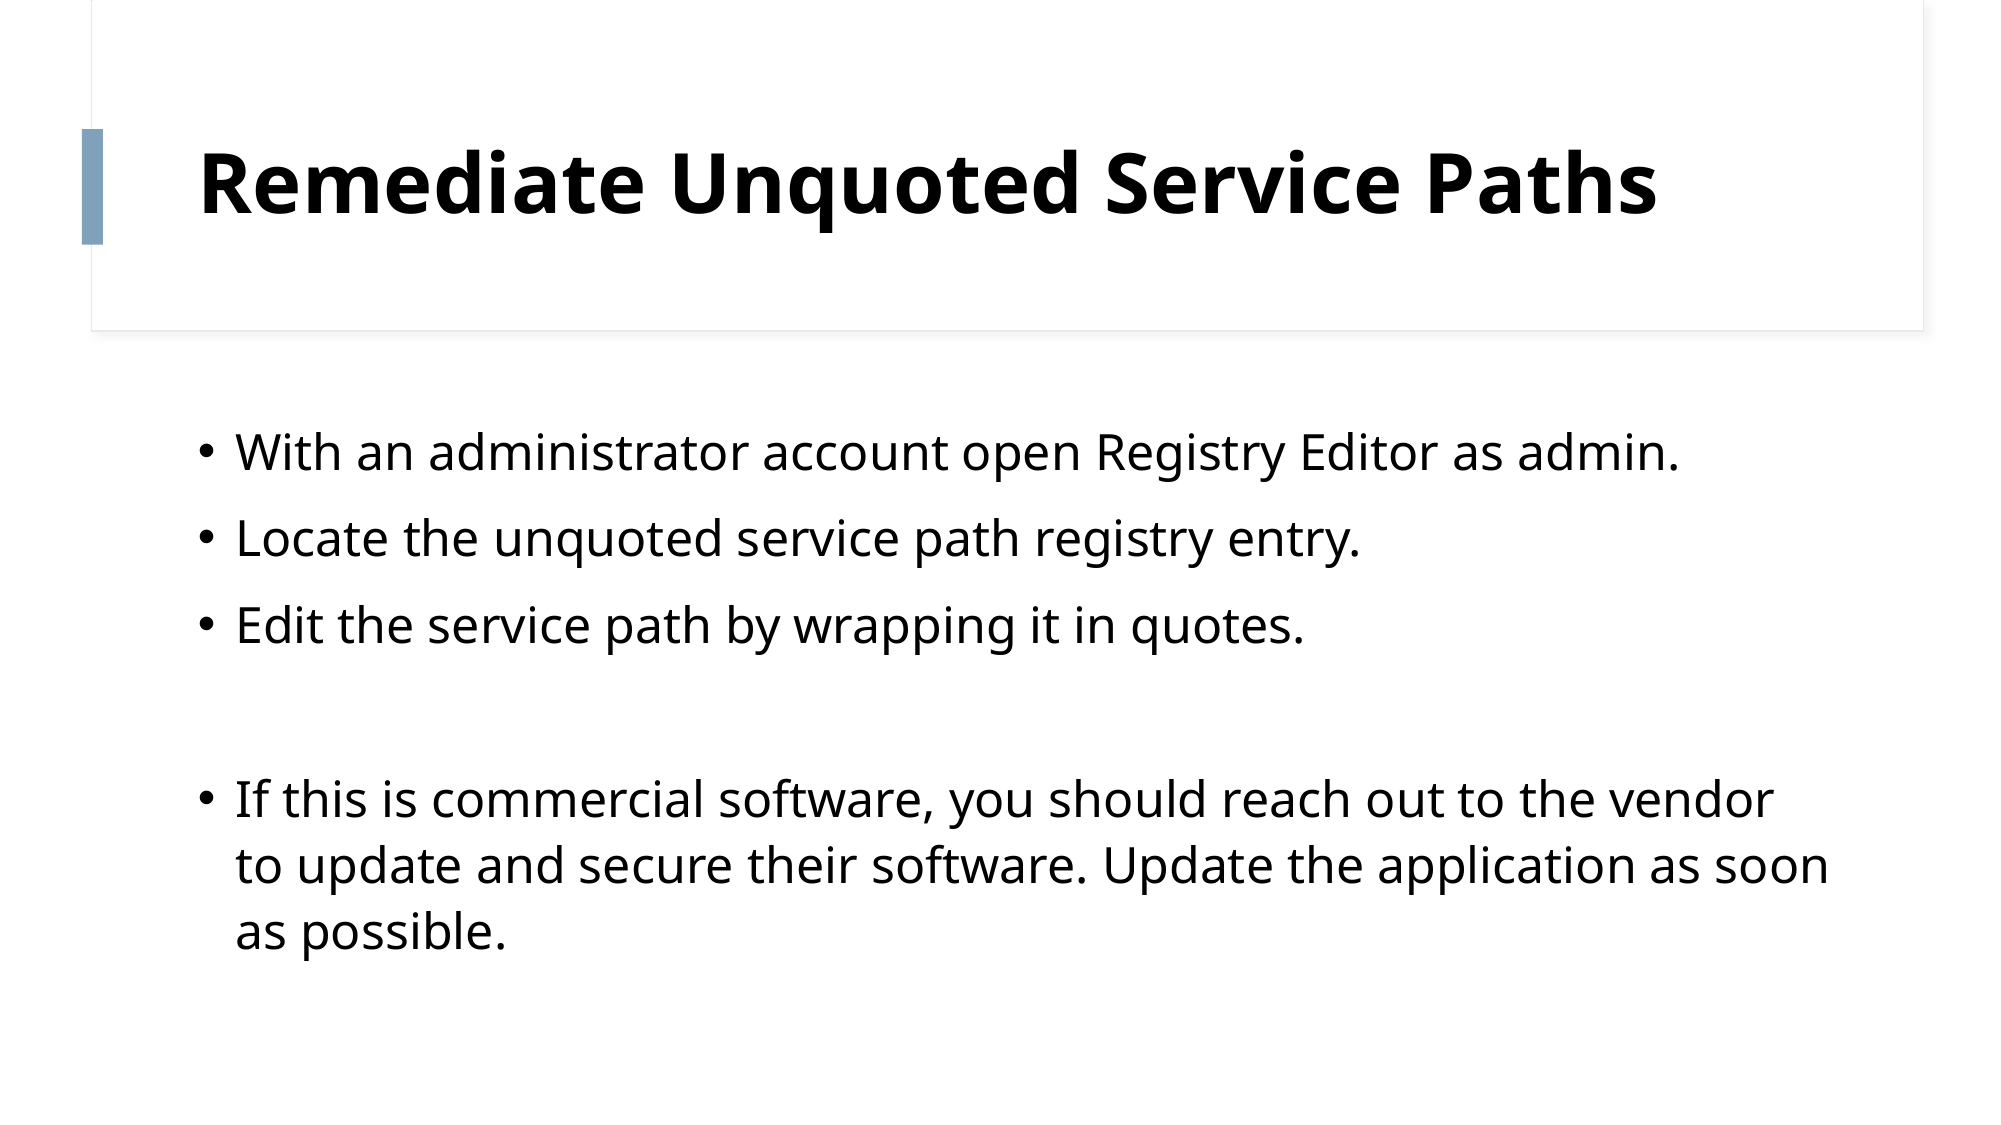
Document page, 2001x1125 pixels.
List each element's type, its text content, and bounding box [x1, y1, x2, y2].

title Remediate Unquoted Service Paths [183, 90, 1851, 284]
list With an administrator account open Registry Editor as admin. Locate the unquoted service path registry entry. Edit the service path by wrapping it in quotes. If this is commercial software, you should reach out to the vendor to update and secure their software. Update the application as soon as possible. [183, 406, 1851, 1013]
